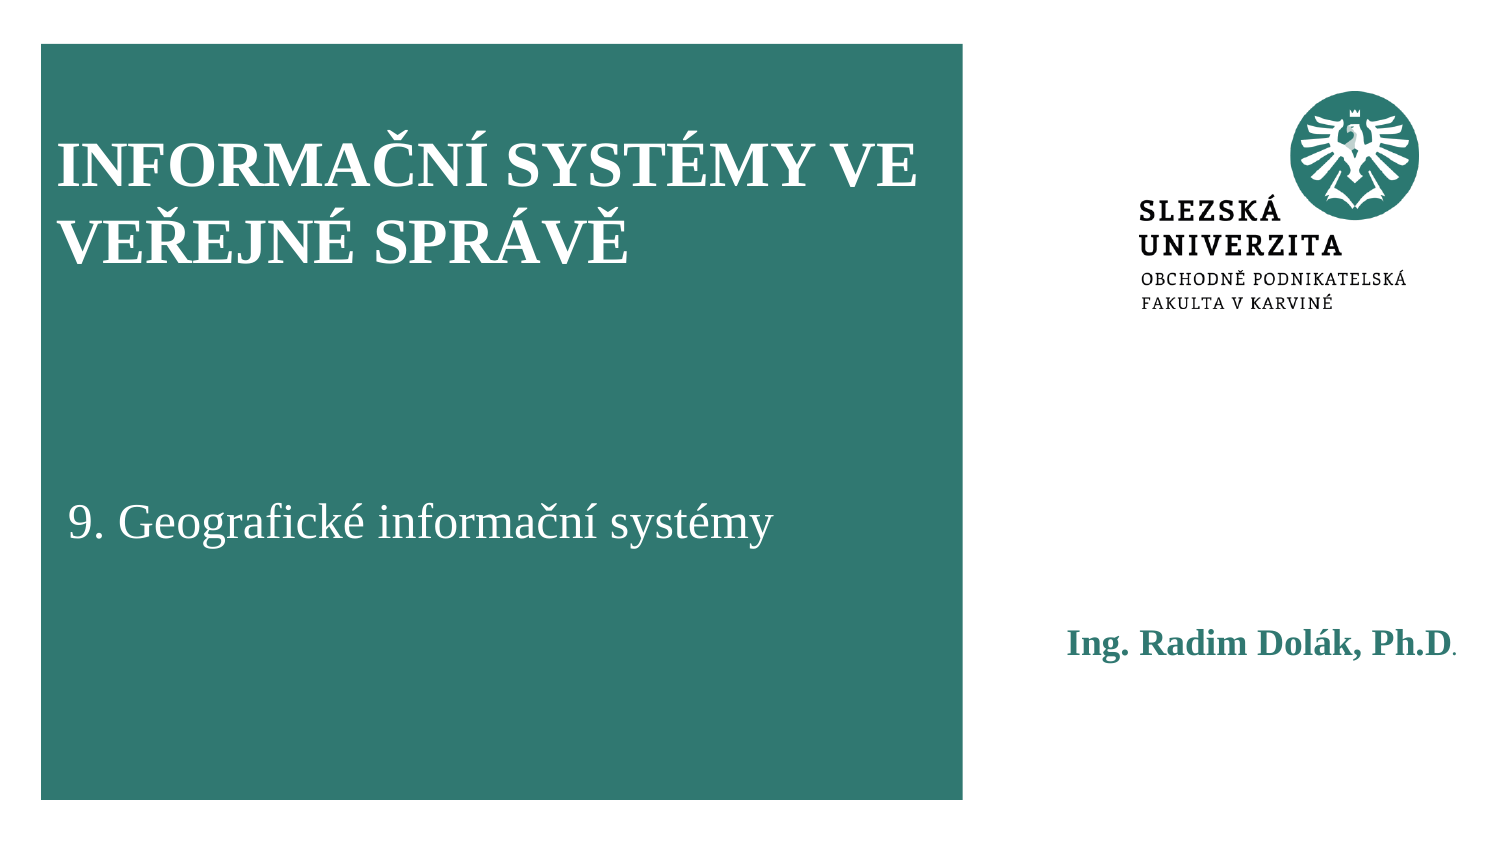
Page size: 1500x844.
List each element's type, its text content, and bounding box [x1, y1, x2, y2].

picture [1139, 90, 1419, 309]
text_box [39, 42, 965, 802]
title INFORMAČNÍ SYSTÉMY VE VEŘEJNÉ SPRÁVĚ [41, 114, 963, 470]
subtitle 9. Geografické informační systémy [53, 480, 963, 753]
text_box Ing. Radim Dolák, Ph.D. [1021, 610, 1472, 800]
